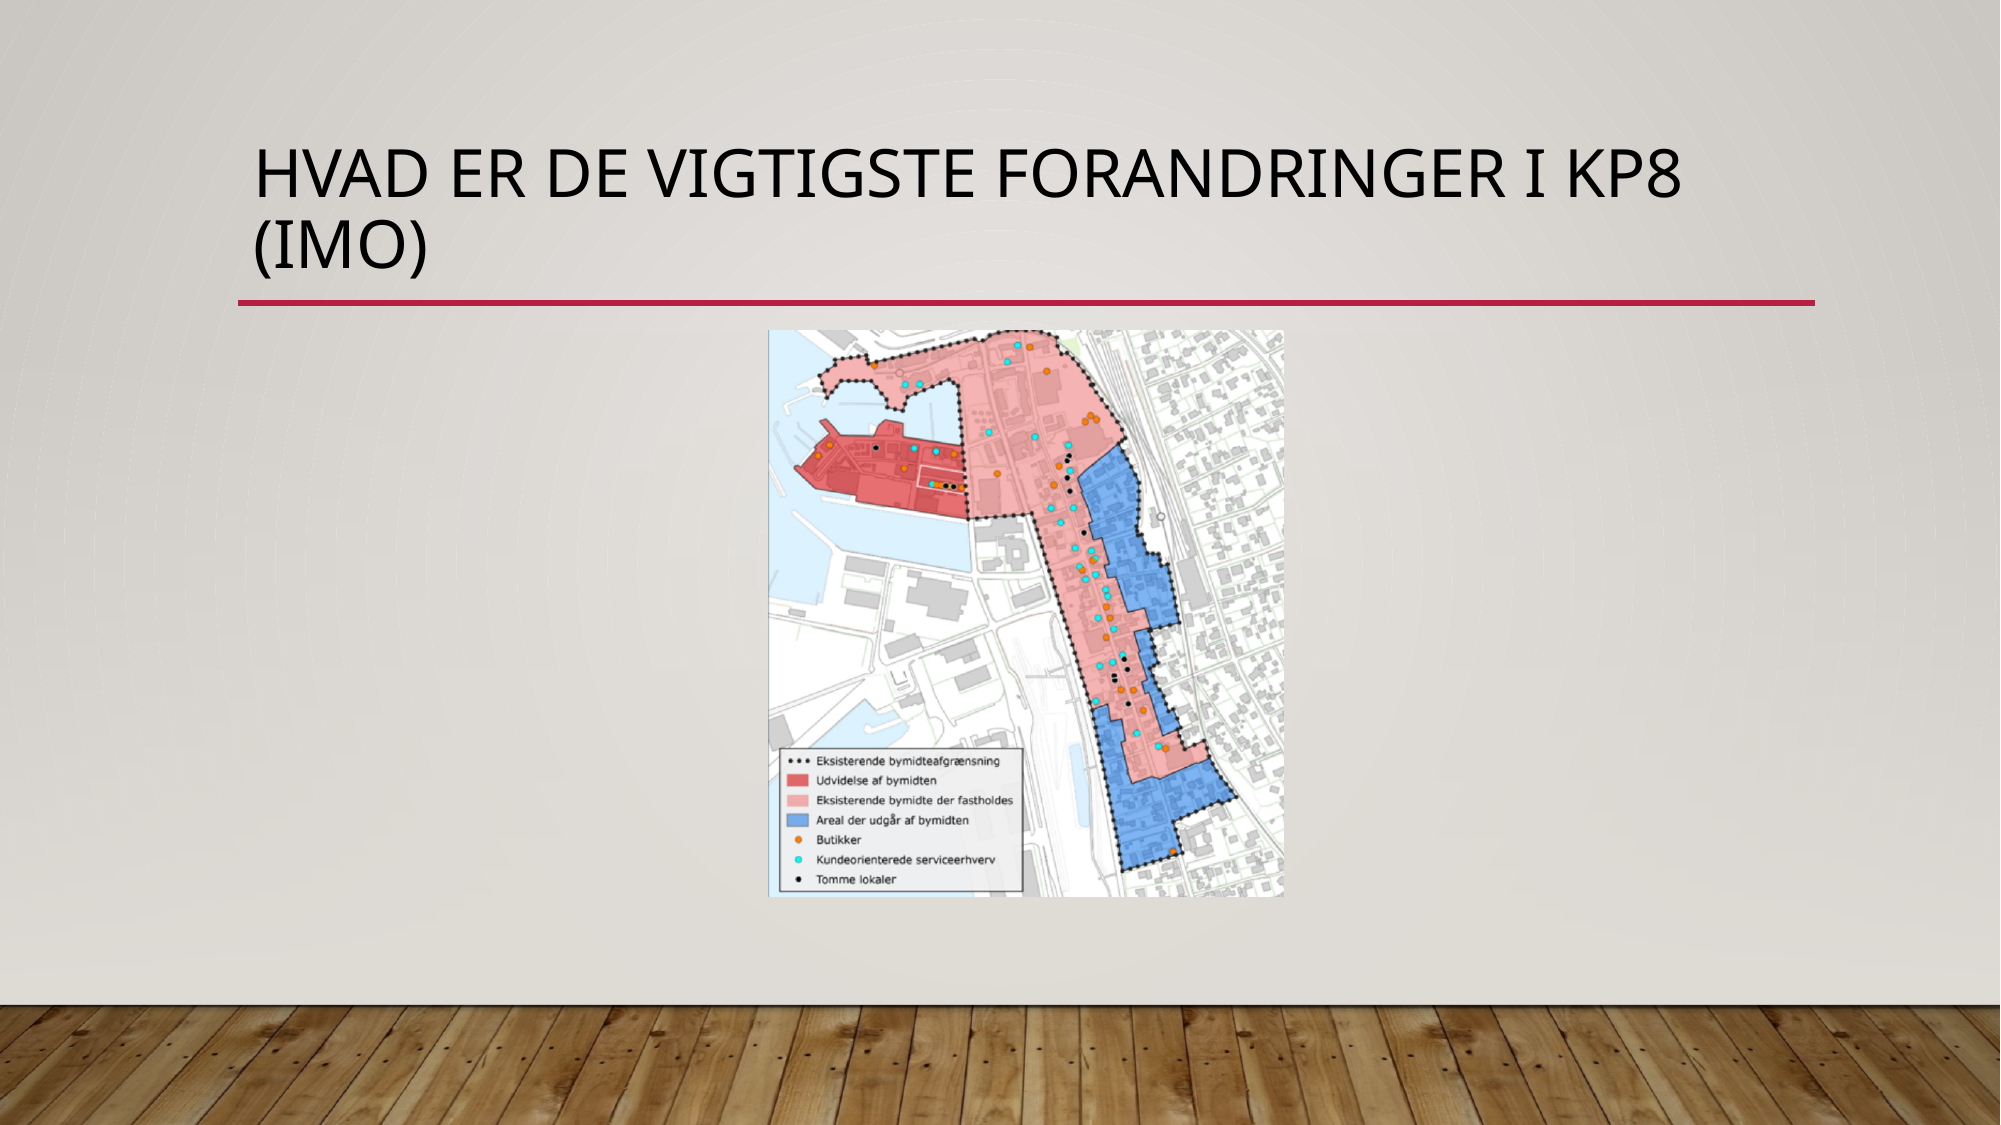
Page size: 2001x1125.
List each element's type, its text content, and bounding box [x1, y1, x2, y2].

picture [0, 1005, 2000, 1125]
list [768, 330, 1284, 897]
title Hvad er de vigtigste forandringer i KP8 (imo) [238, 131, 1814, 305]
